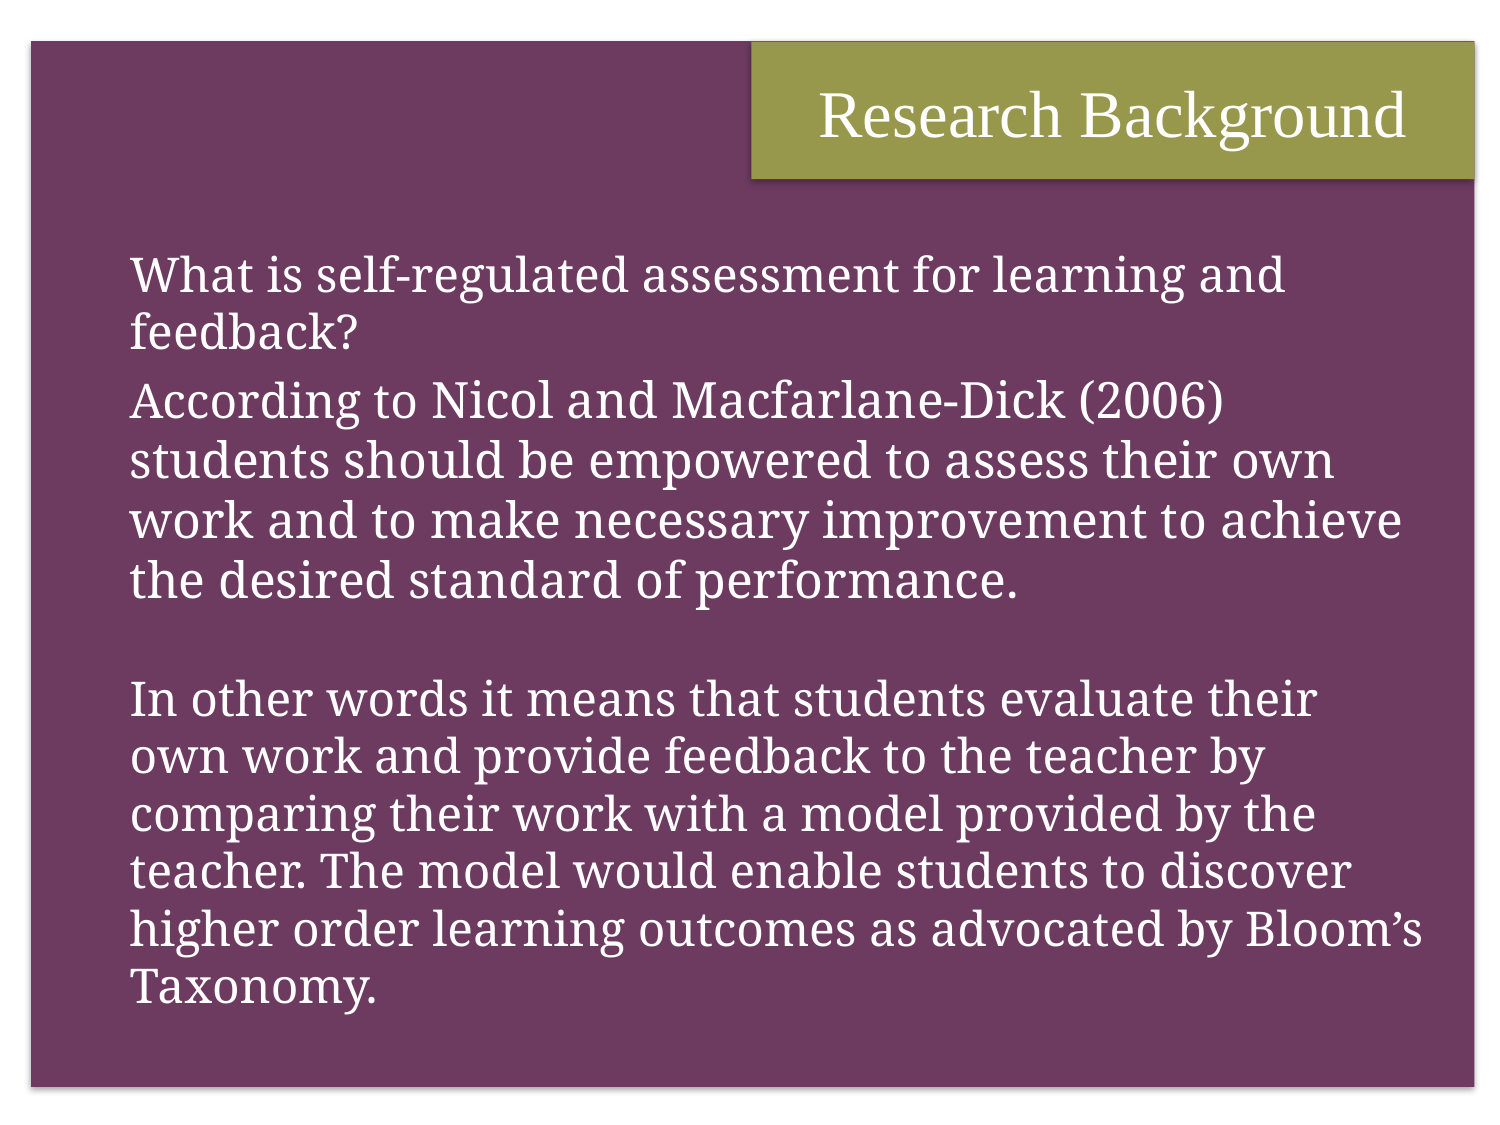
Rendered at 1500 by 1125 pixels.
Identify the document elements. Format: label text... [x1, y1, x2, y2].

text_box According to Nicol and Macfarlane-Dick (2006) students should be empowered to assess their own work and to make necessary improvement to achieve the desired standard of performance. [114, 975, 1441, 1125]
text_box According to Nicol and Macfarlane-Dick (2006) students should be empowered to assess their own work and to make necessary improvement to achieve the desired standard of performance. [114, 361, 1441, 660]
title What is self-regulated assessment for learning and feedback? [114, 179, 1441, 317]
text_box Research Background [751, 41, 1475, 180]
text_box In other words it means that students evaluate their own work and provide feedback to the teacher by comparing their work with a model provided by the teacher. The model would enable students to discover higher order learning outcomes as advocated by Bloom’s Taxonomy. [114, 660, 1441, 975]
